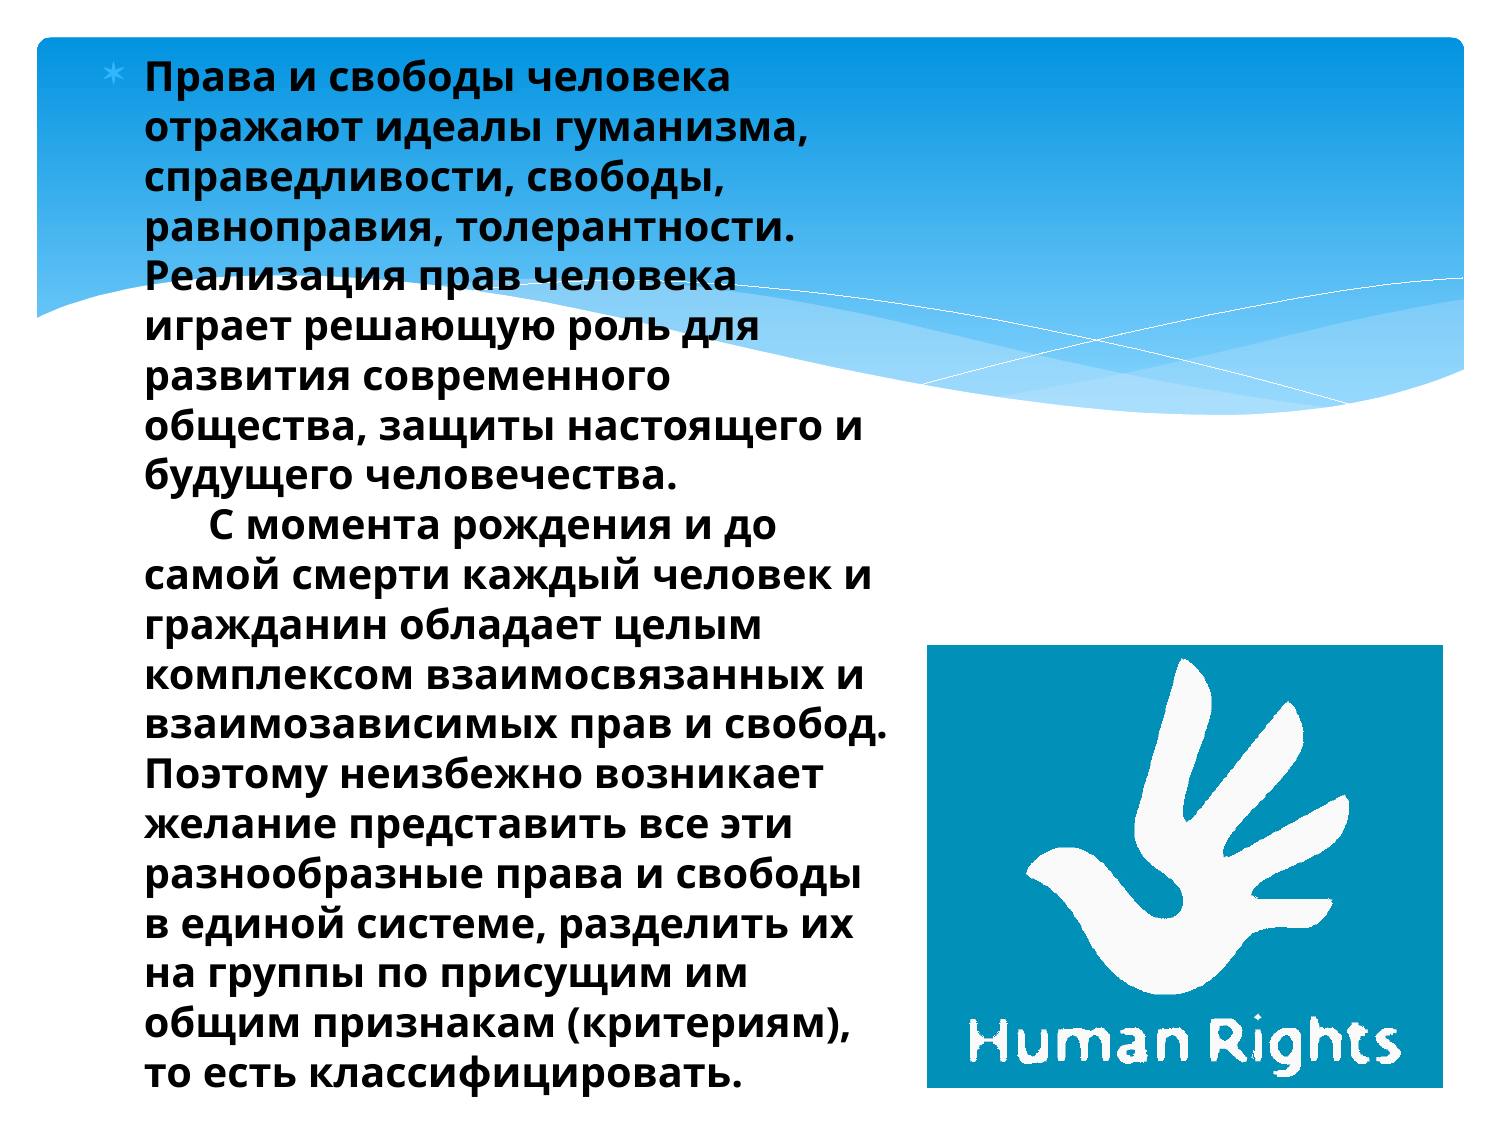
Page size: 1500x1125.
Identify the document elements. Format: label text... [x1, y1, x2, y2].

picture [1027, 660, 1348, 994]
list Права и свободы человека отражают идеалы гуманизма, справедливости, свободы, равноправия, толерантности. Реализация прав человека играет решающую роль для развития современного общества, защиты настоящего и будущего человечества. С момента рождения и до самой смерти каждый человек и гражданин обладает целым комплексом взаимосвязанных и взаимозависимых прав и свобод. Поэтому неизбежно возникает желание представить все эти разнообразные права и свободы в единой системе, разделить их на группы по присущим им общим признакам (критериям), то есть классифицировать. [88, 42, 904, 1125]
picture [1158, 1029, 1187, 1060]
picture [1254, 1030, 1261, 1061]
picture [1271, 1029, 1300, 1076]
picture [1311, 1017, 1341, 1060]
picture [971, 1020, 1006, 1061]
picture [1211, 1019, 1247, 1061]
picture [1058, 1029, 1109, 1060]
picture [1118, 1029, 1147, 1063]
picture [1377, 1029, 1400, 1063]
picture [1348, 1023, 1369, 1063]
picture [1019, 1030, 1047, 1063]
